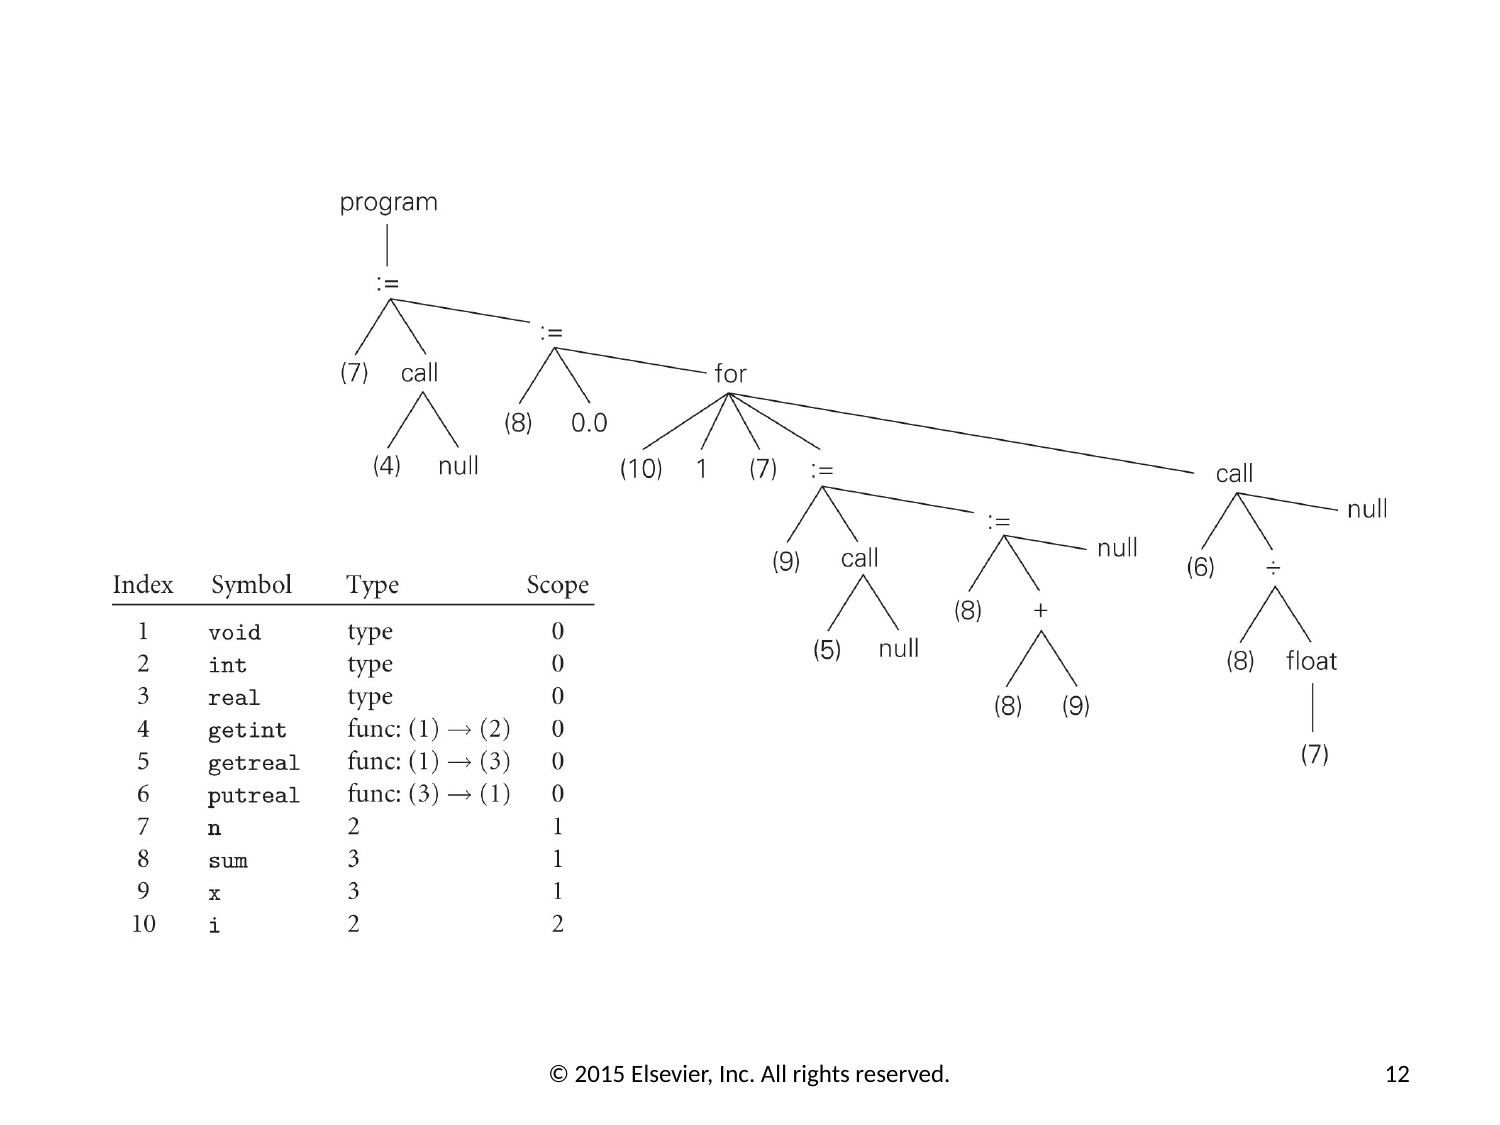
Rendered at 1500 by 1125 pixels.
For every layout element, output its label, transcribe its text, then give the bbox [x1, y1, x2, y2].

slide_number 12 [1074, 1042, 1425, 1103]
picture [112, 187, 1388, 938]
footer © 2015 Elsevier, Inc. All rights reserved. [512, 1042, 988, 1103]
